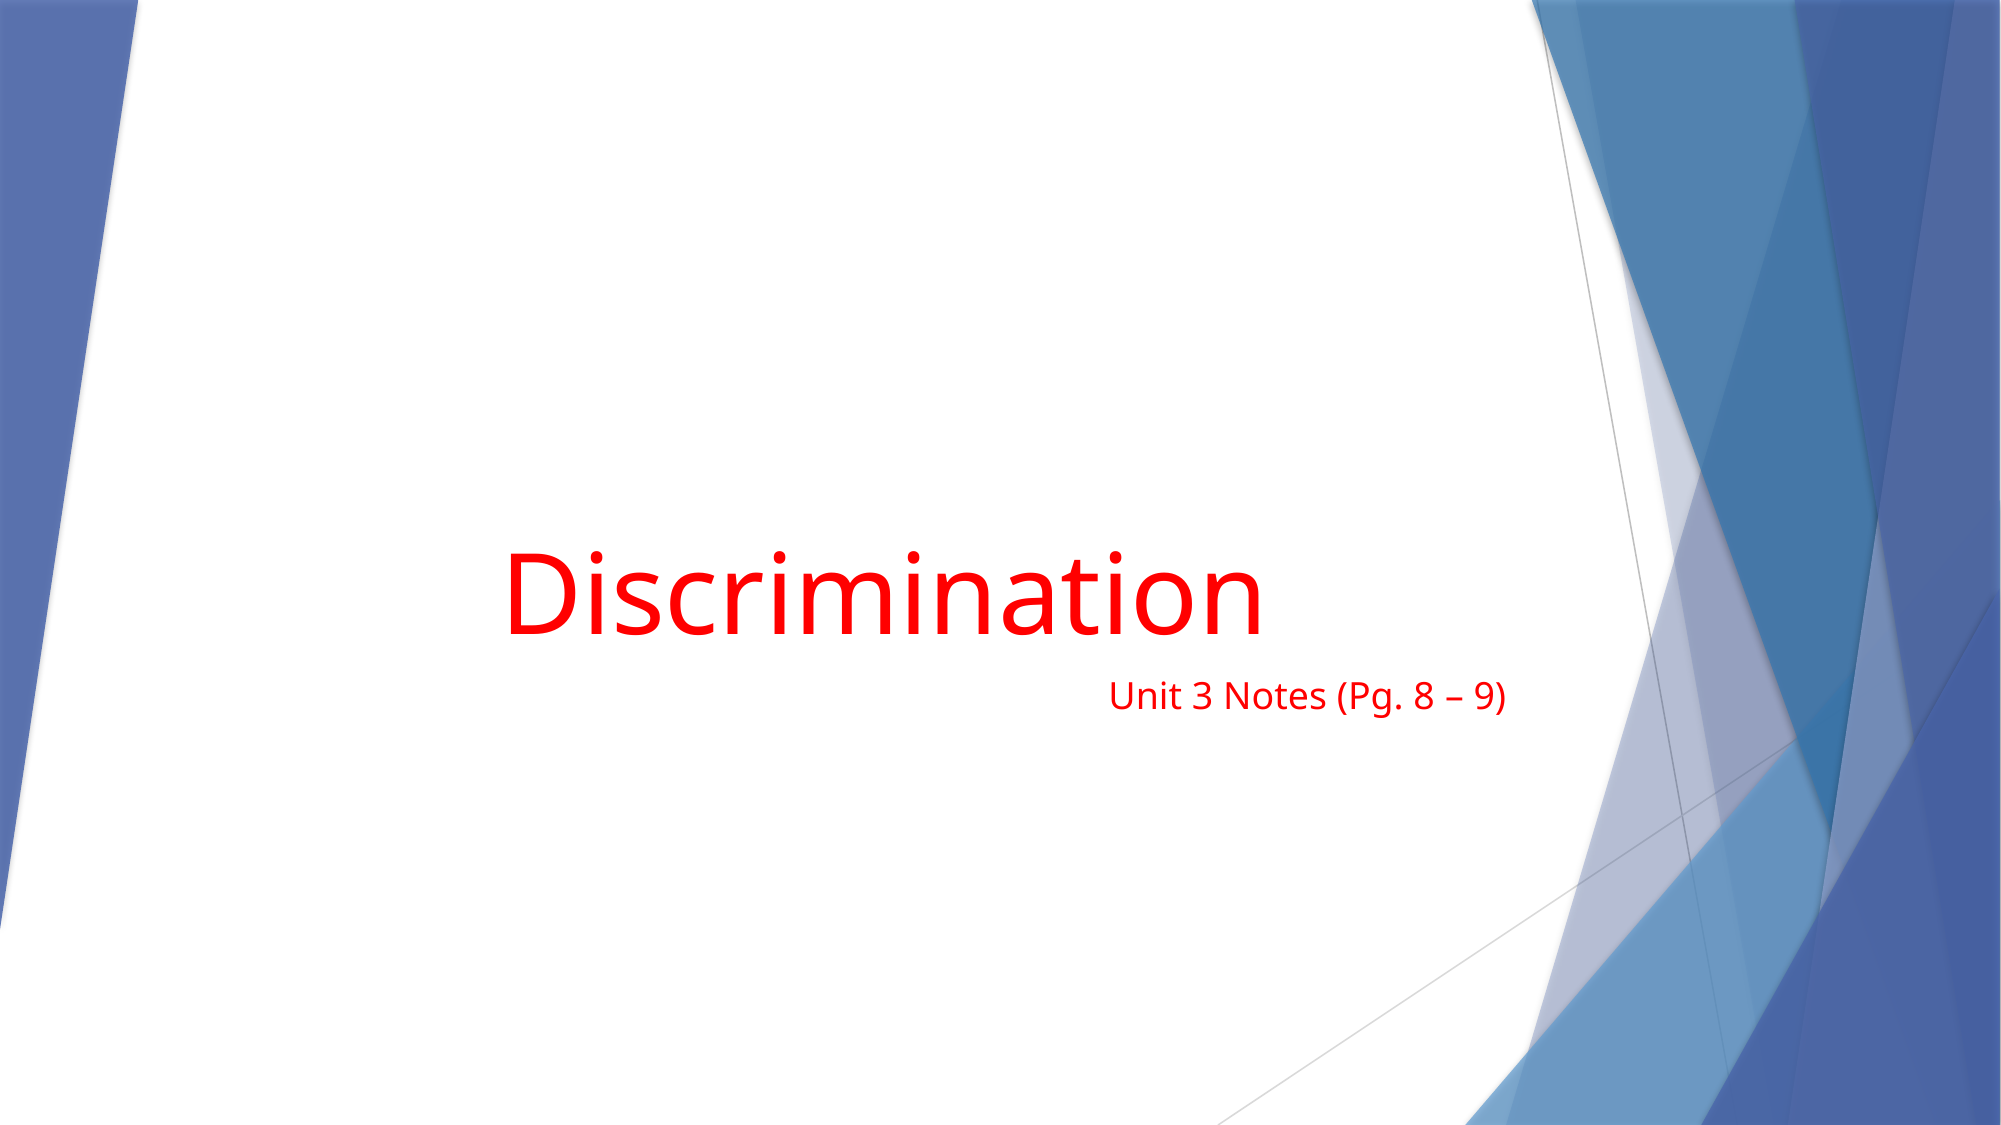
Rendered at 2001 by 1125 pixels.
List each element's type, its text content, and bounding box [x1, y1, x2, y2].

subtitle Unit 3 Notes (Pg. 8 – 9) [247, 664, 1522, 845]
title Discrimination [247, 394, 1522, 664]
